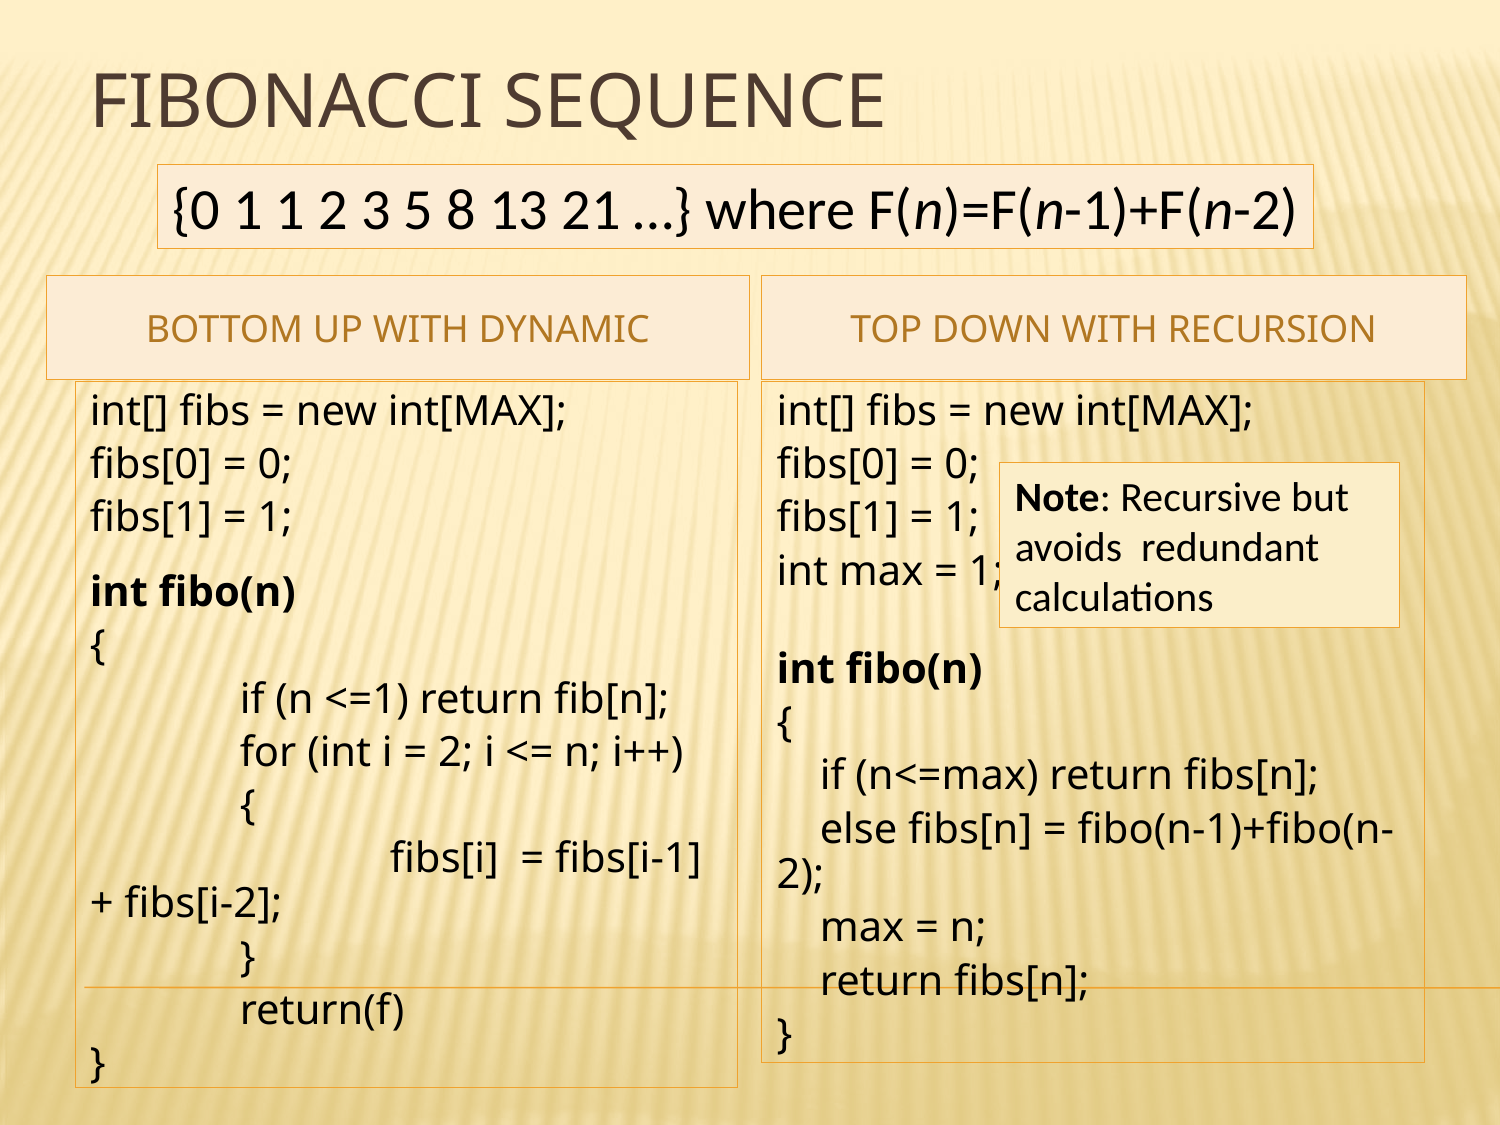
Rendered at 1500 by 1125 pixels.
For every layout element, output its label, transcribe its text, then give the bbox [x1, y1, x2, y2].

title Fibonacci Sequence [75, 45, 1425, 150]
text_box {0 1 1 2 3 5 8 13 21 …} where F(n)=F(n-1)+F(n-2) [157, 164, 1314, 249]
list int[] fibs = new int[MAX]; fibs[0] = 0; fibs[1] = 1; int max = 1; int fibo(n) { if (n<=max) return fibs[n]; else fibs[n] = fibo(n-1)+fibo(n-2); max = n; return fibs[n]; } [761, 381, 1425, 1063]
list int[] fibs = new int[MAX]; fibs[0] = 0; fibs[1] = 1; int fibo(n) { if (n <=1) return fib[n]; for (int i = 2; i <= n; i++) { fibs[i] = fibs[i-1] + fibs[i-2]; } return(f) } [75, 381, 738, 1088]
text_box Note: Recursive but avoids redundant calculations [999, 462, 1400, 628]
list Bottom Up with Dynamic [46, 275, 750, 380]
list Top Down with Recursion [761, 275, 1467, 380]
